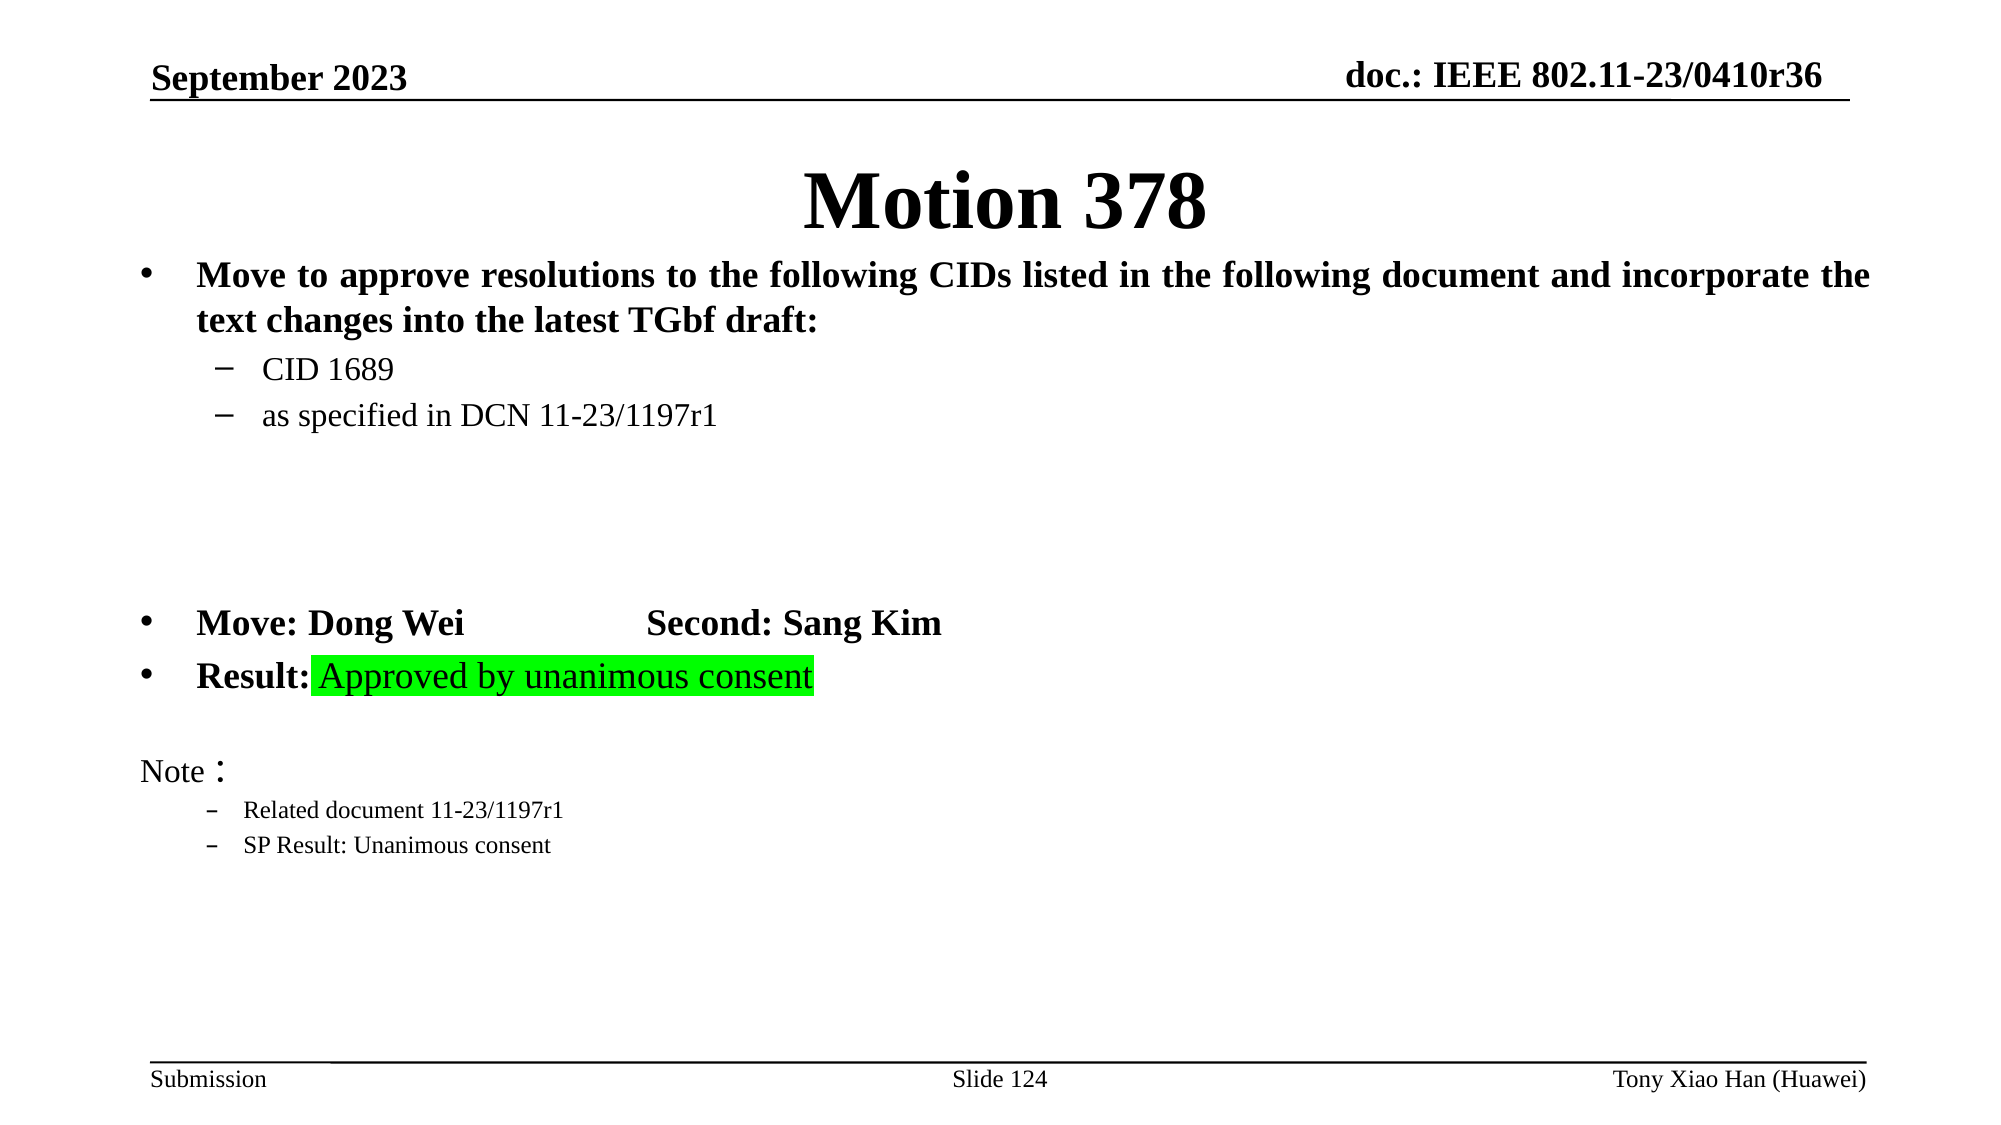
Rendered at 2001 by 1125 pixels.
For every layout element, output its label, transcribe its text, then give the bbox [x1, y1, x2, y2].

text_box Move to approve resolutions to the following CIDs listed in the following document and incorporate the text changes into the latest TGbf draft: CID 1689 as specified in DCN 11-23/1197r1 Move: Dong Wei Second: Sang Kim Result: Approved by unanimous consent Note： Related document 11-23/1197r1 SP Result: Unanimous consent [125, 212, 1888, 900]
text_box Motion 378 [368, 137, 1644, 212]
